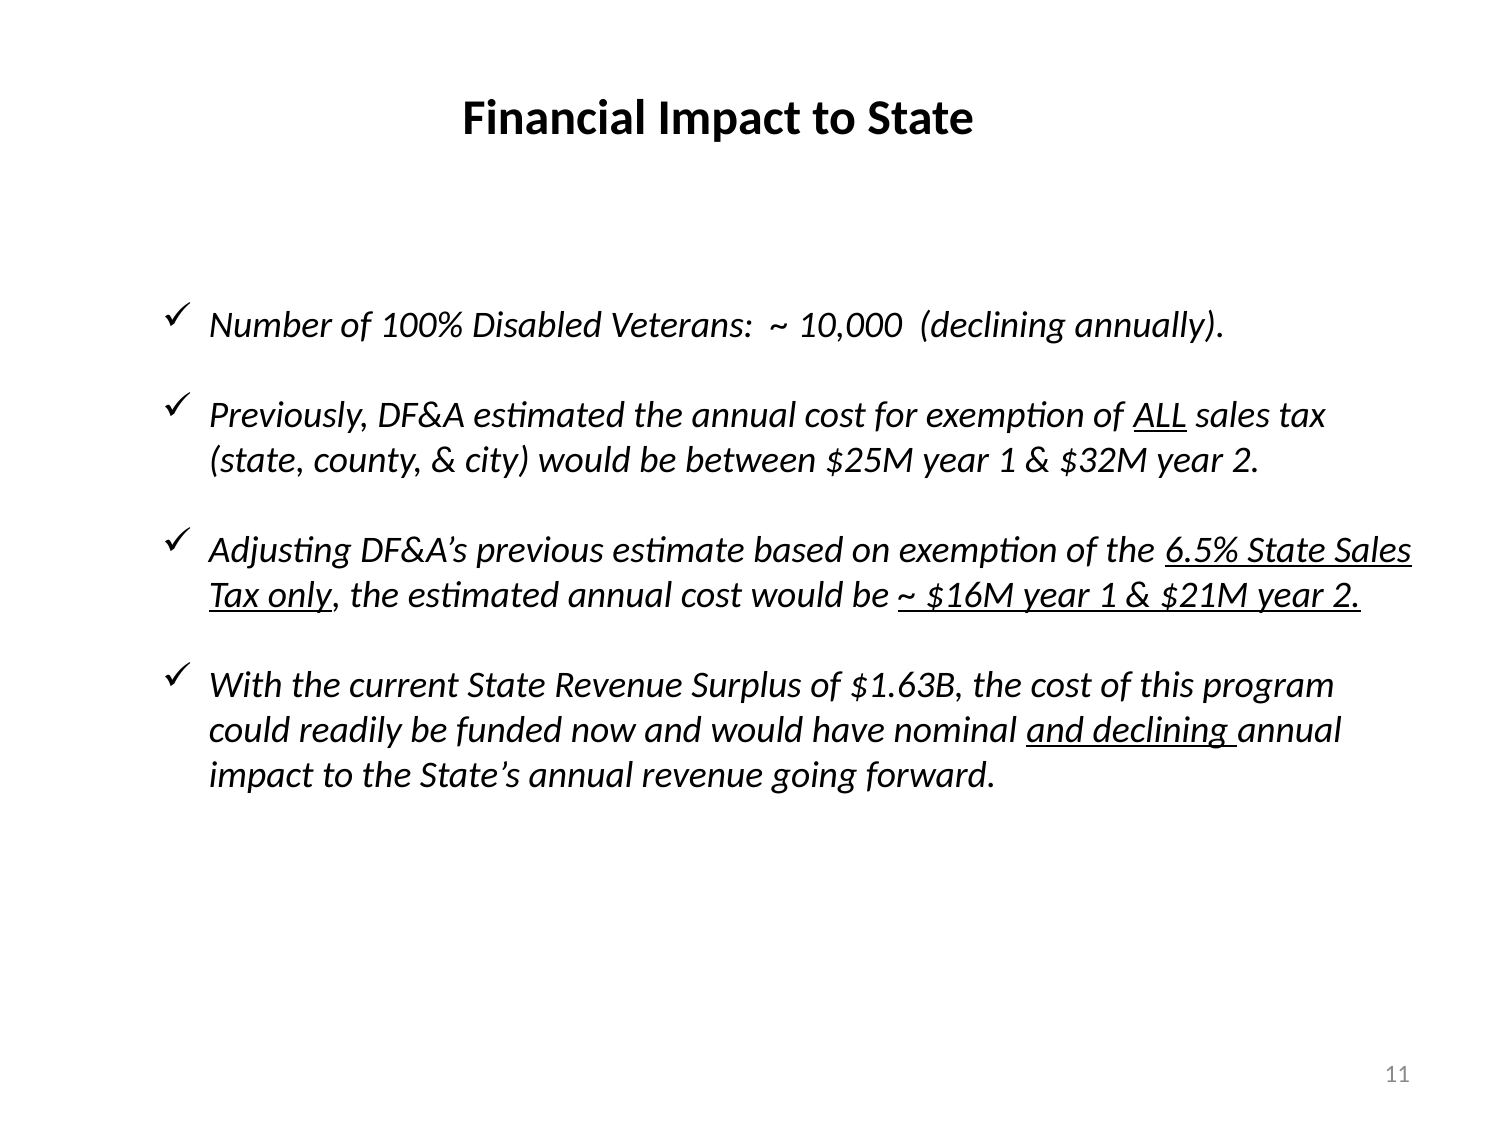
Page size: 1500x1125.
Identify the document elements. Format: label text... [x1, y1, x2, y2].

slide_number 11 [1074, 1042, 1425, 1103]
text_box Financial Impact to State [170, 77, 1267, 153]
text_box Number of 100% Disabled Veterans: ~ 10,000 (declining annually). Previously, DF&A estimated the annual cost for exemption of ALL sales tax (state, county, & city) would be between $25M year 1 & $32M year 2. Adjusting DF&A’s previous estimate based on exemption of the 6.5% State Sales Tax only, the estimated annual cost would be ~ $16M year 1 & $21M year 2. With the current State Revenue Surplus of $1.63B, the cost of this program could readily be funded now and would have nominal and declining annual impact to the State’s annual revenue going forward. [72, 247, 1428, 918]
